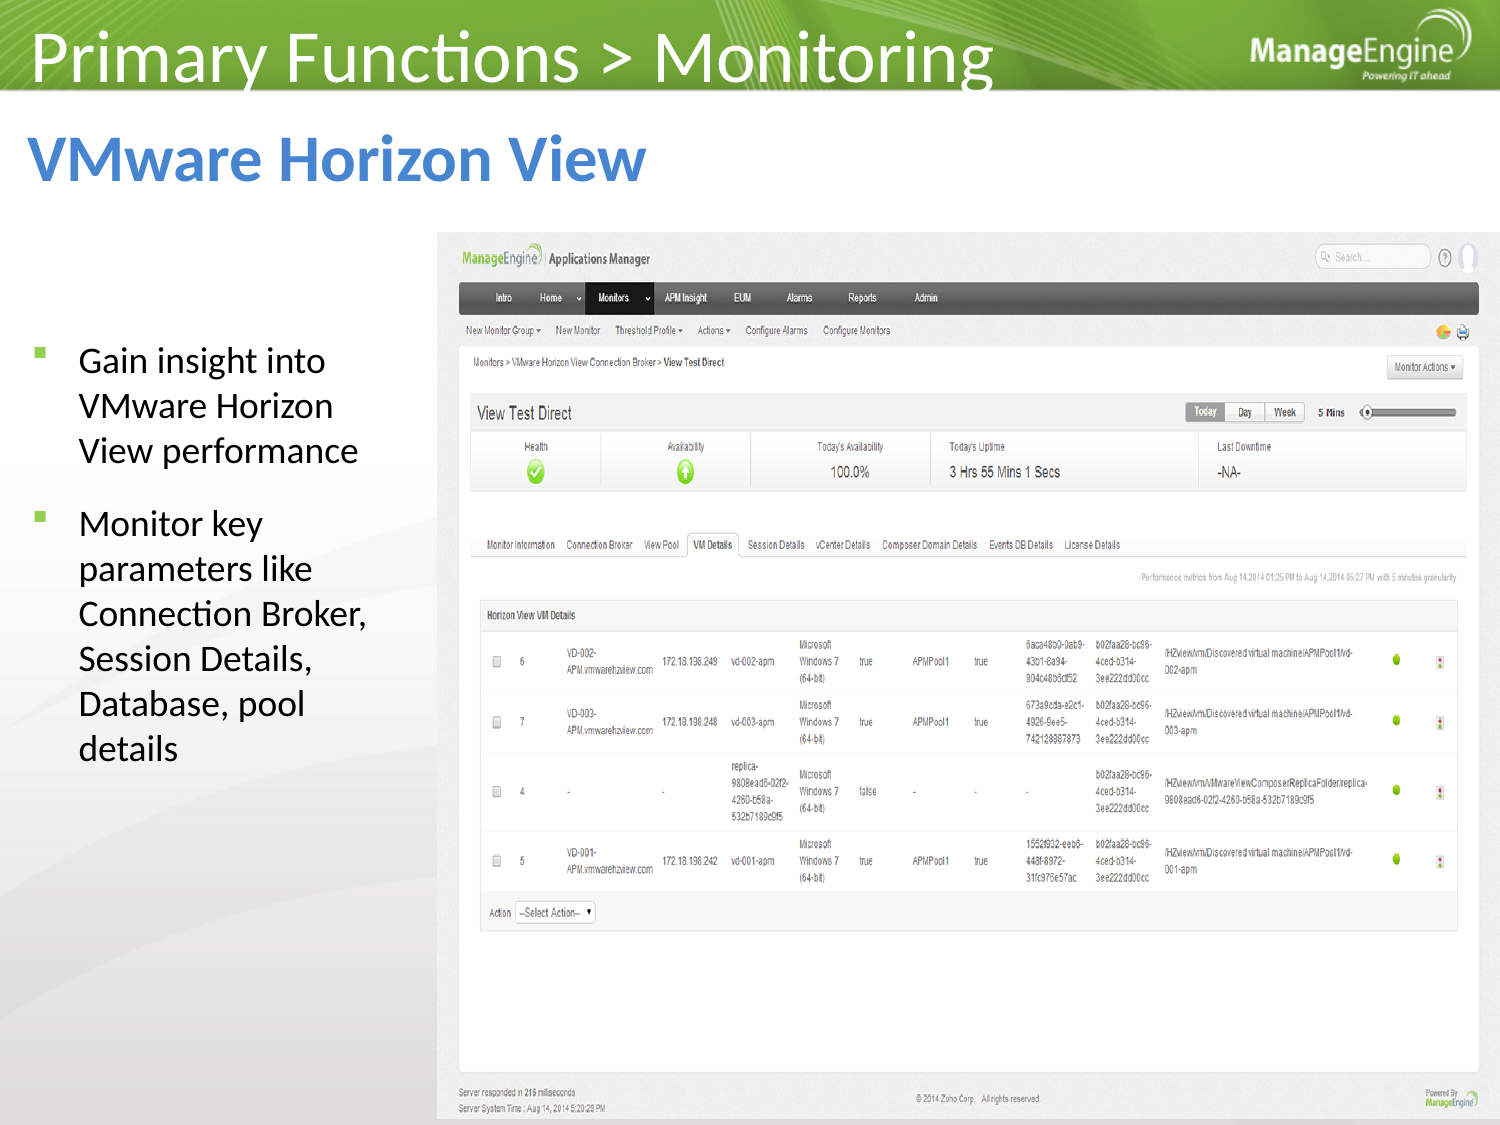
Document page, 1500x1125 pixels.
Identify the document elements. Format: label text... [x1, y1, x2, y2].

text_box Gain insight into VMware Horizon View performance Monitor key parameters like Connection Broker, Session Details, Database, pool details [16, 327, 417, 777]
text_box VMware Horizon View [12, 107, 1188, 203]
text_box Primary Functions > Monitoring [15, 0, 1011, 106]
picture [0, 0, 1500, 1125]
